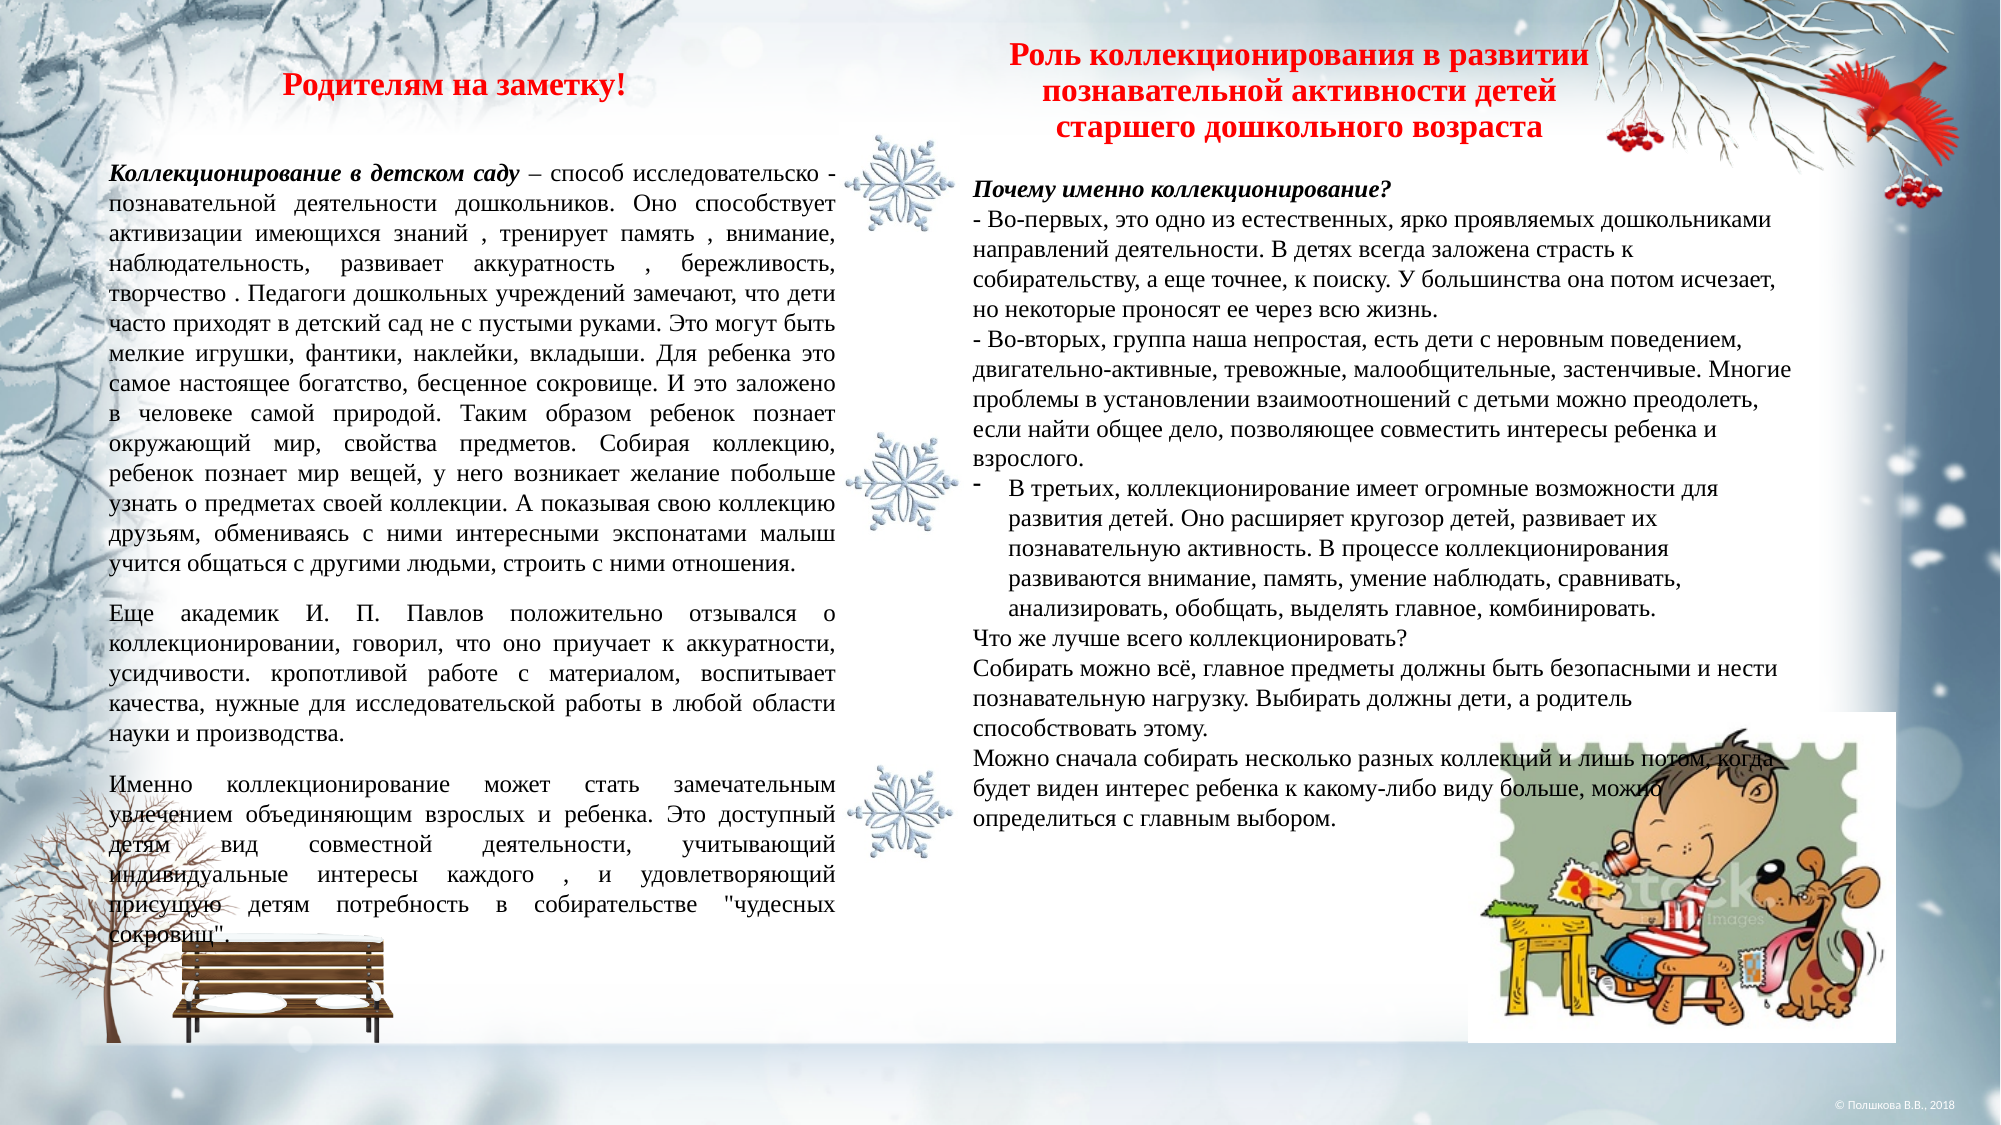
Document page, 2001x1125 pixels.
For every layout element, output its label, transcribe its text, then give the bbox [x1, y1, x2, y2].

text_box Родителям на заметку! [157, 54, 753, 110]
list Коллекционирование в детском саду – способ исследовательско - познавательной деятельности дошкольников. Оно способствует активизации имеющихся знаний , тренирует память , внимание, наблюдательность, развивает аккуратность , бережливость, творчество . Педагоги дошкольных учреждений замечают, что дети часто приходят в детский сад не с пустыми руками. Это могут быть мелкие игрушки, фантики, наклейки, вкладыши. Для ребенка это самое настоящее богатство, бесценное сокровище. И это заложено в человеке самой природой. Таким образом ребенок познает окружающий мир, свойства предметов. Собирая коллекцию, ребенок познает мир вещей, у него возникает желание побольше узнать о предметах своей коллекции. А показывая свою коллекцию друзьям, обмениваясь с ними интересными экспонатами малыш учится общаться с другими людьми, строить с ними отношения. Еще академик И. П. Павлов положительно отзывался о коллекционировании, говорил, что оно приучает к аккуратности, усидчивости. кропотливой работе с материалом, воспитывает качества, нужные для исследовательской работы в любой области науки и производства. Именно коллекционирование может стать замечательным увлечением объединяющим взрослых и ребенка. Это доступный детям вид совместной деятельности, учитывающий индивидуальные интересы каждого , и удовлетворяющий присущую детям потребность в собирательстве "чудесных сокровищ". [56, 149, 852, 986]
title Роль коллекционирования в развитии познавательной активности детей старшего дошкольного возраста [975, 35, 1624, 146]
picture [0, 0, 2001, 1125]
text_box Почему именно коллекционирование? - Во-первых, это одно из естественных, ярко проявляемых дошкольниками направлений деятельности. В детях всегда заложена страсть к собирательству, а еще точнее, к поиску. У большинства она потом исчезает, но некоторые проносят ее через всю жизнь. - Во-вторых, группа наша непростая, есть дети с неровным поведением, двигательно-активные, тревожные, малообщительные, застенчивые. Многие проблемы в установлении взаимоотношений с детьми можно преодолеть, если найти общее дело, позволяющее совместить интересы ребенка и взрослого. В третьих, коллекционирование имеет огромные возможности для развития детей. Оно расширяет кругозор детей, развивает их познавательную активность. В процессе коллекционирования развиваются внимание, память, умение наблюдать, сравнивать, анализировать, обобщать, выделять главное, комбинировать. Что же лучше всего коллекционировать? Собирать можно всё, главное предметы должны быть безопасными и нести познавательную нагрузку. Выбирать должны дети, а родитель способствовать этому. Можно сначала собирать несколько разных коллекций и лишь потом, когда будет виден интерес ребенка к какому-либо виду больше, можно определиться с главным выбором. [958, 165, 1813, 869]
